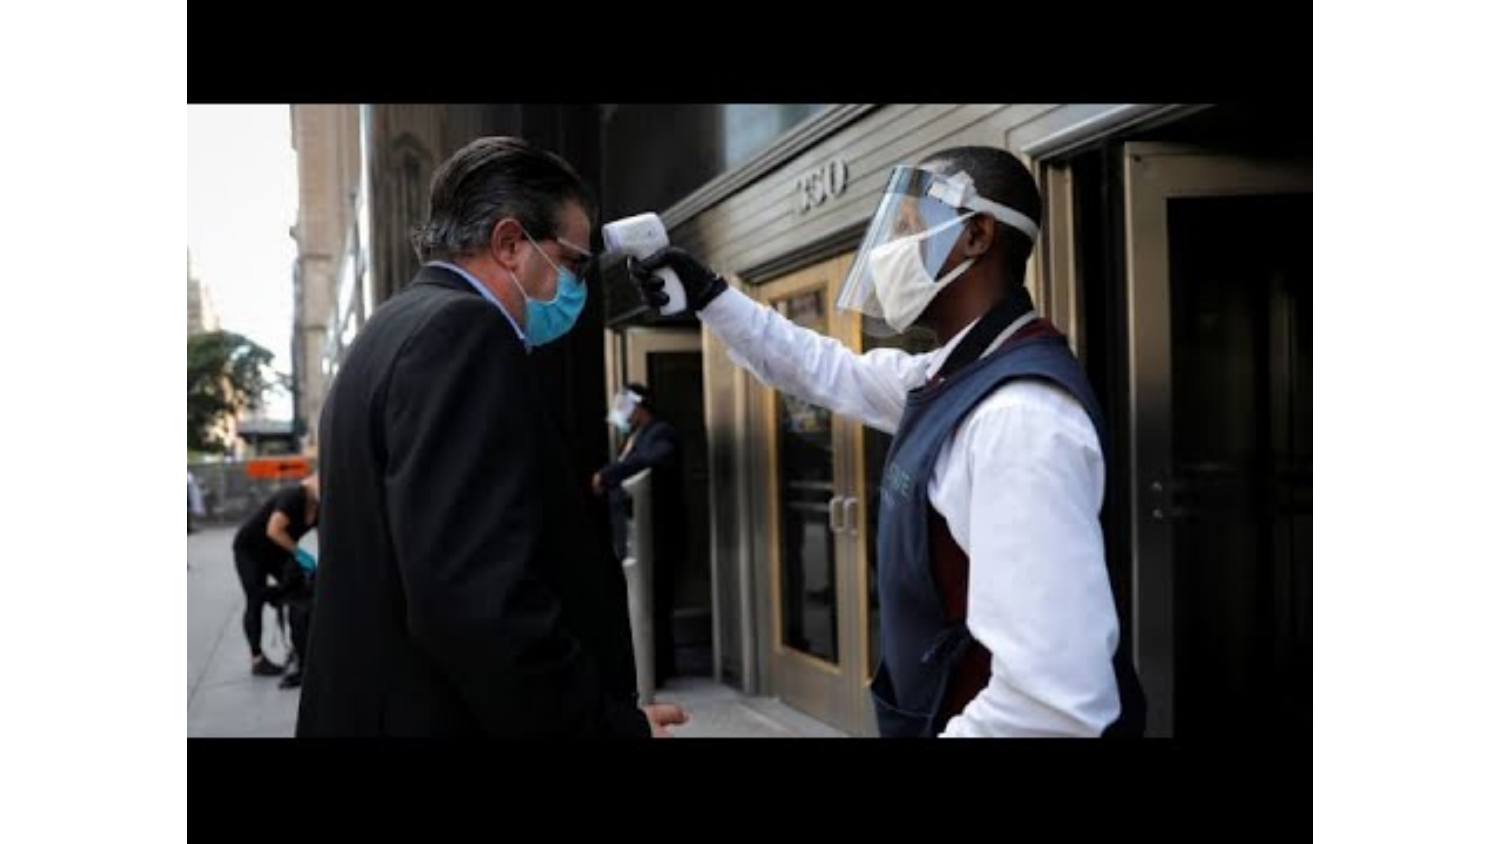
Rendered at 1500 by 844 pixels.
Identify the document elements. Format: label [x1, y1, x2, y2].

picture [187, 0, 1313, 844]
